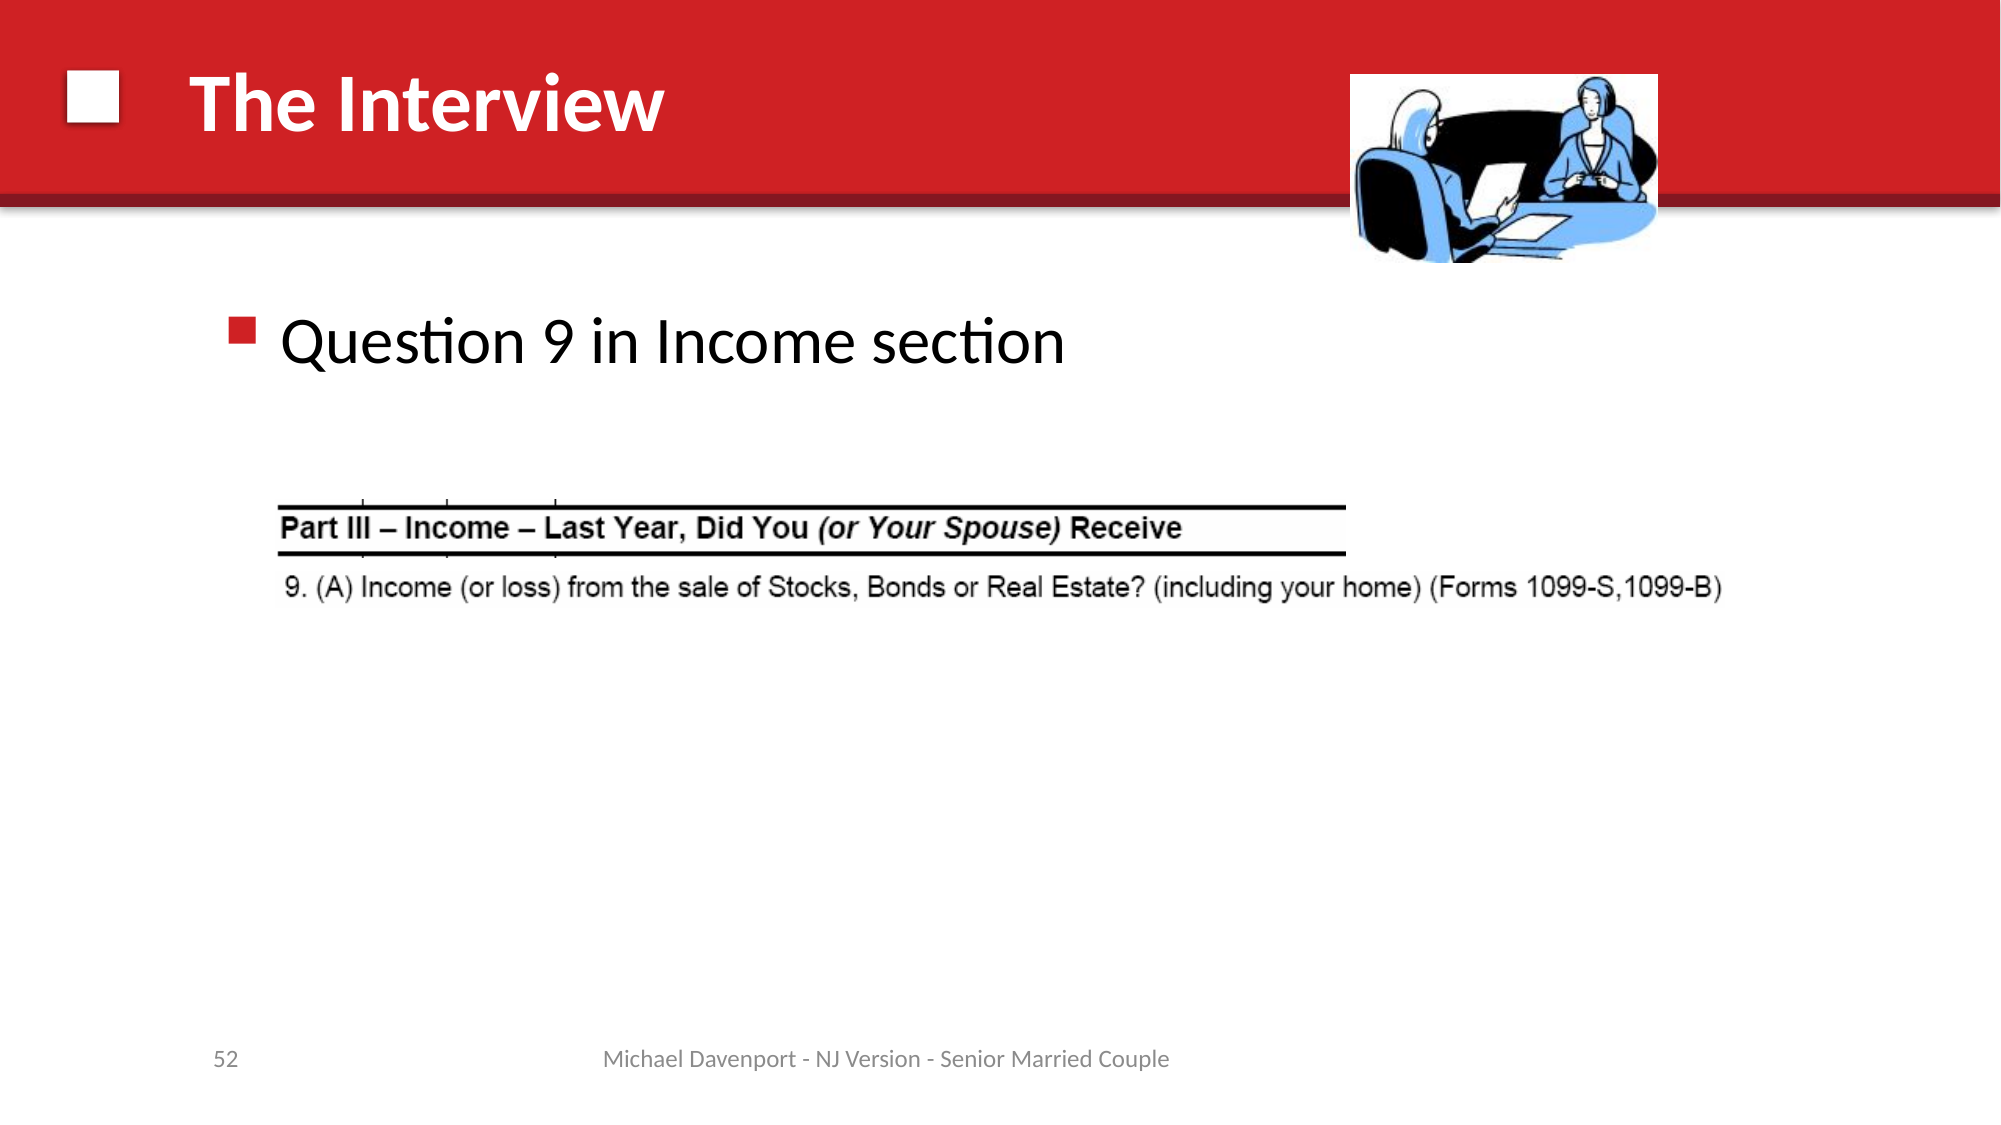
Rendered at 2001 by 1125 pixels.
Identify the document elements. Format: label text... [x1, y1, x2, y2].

slide_number 52 [99, 1027, 254, 1088]
picture [275, 571, 1725, 608]
picture [275, 499, 1346, 558]
footer Michael Davenport - NJ Version - Senior Married Couple [570, 1027, 1204, 1088]
list Question 9 in Income section [209, 288, 1810, 949]
picture [1349, 74, 1658, 263]
title The Interview [174, 4, 1775, 193]
